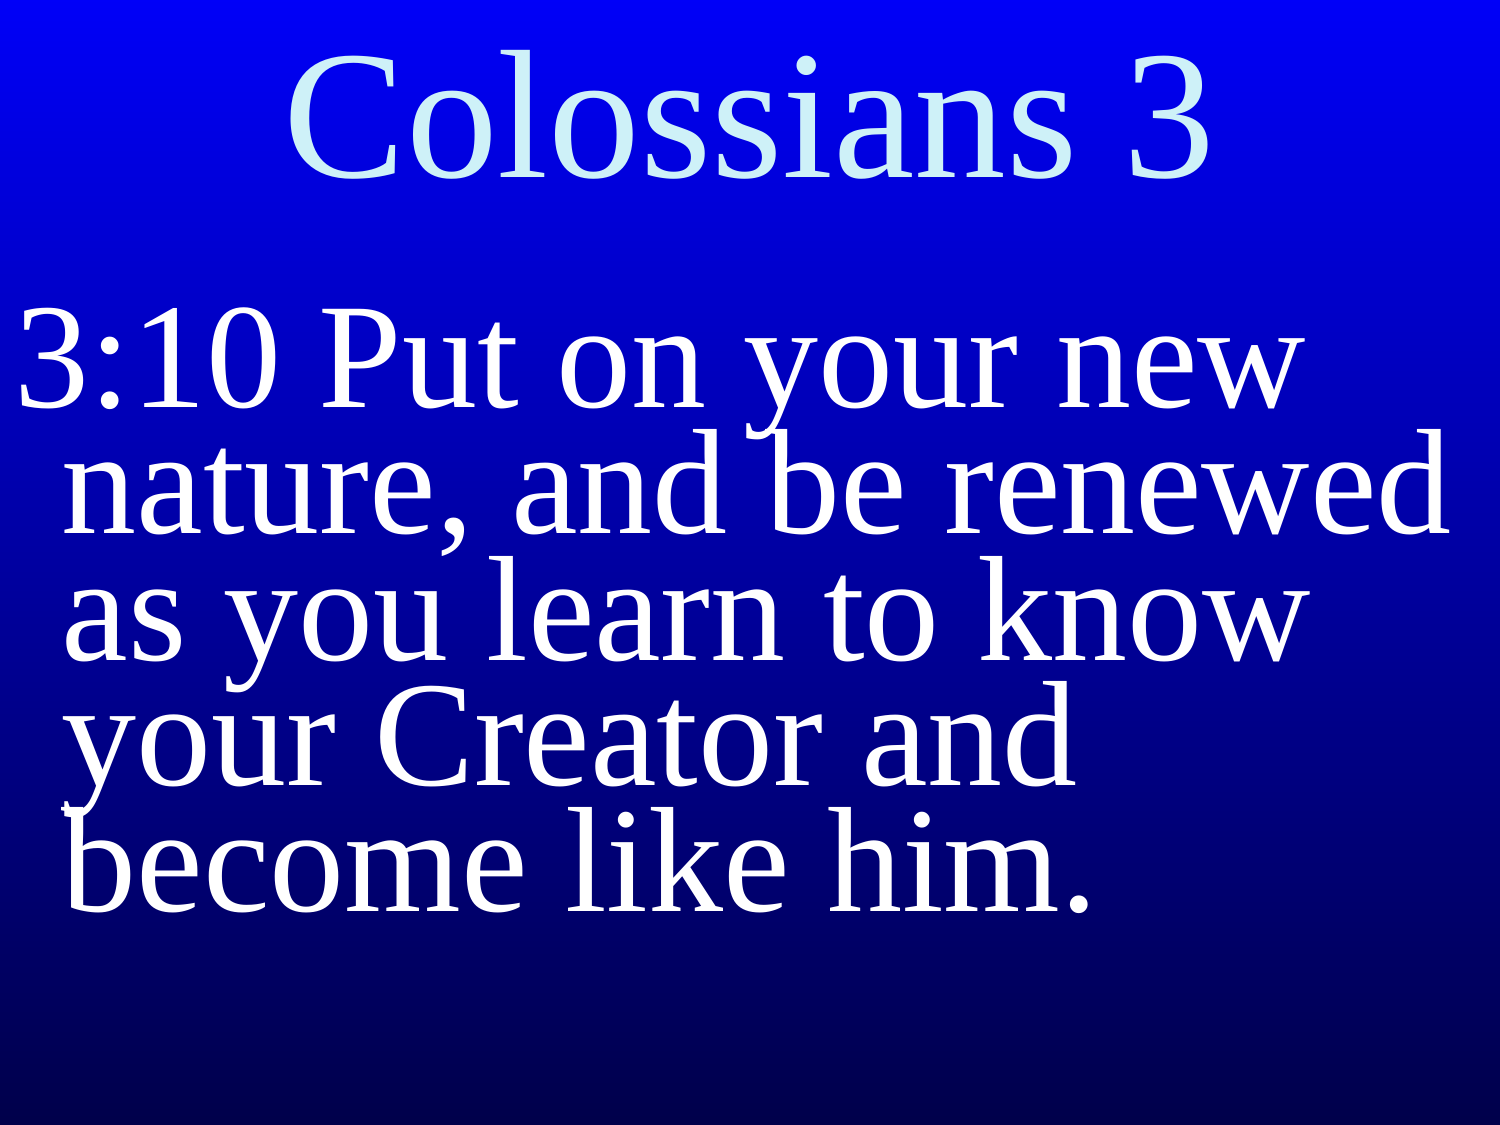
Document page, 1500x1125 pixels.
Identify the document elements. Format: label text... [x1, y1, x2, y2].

list 3:10 Put on your new nature, and be renewed as you learn to know your Creator and become like him. [0, 299, 1500, 901]
title Colossians 3 [0, 0, 1500, 251]
